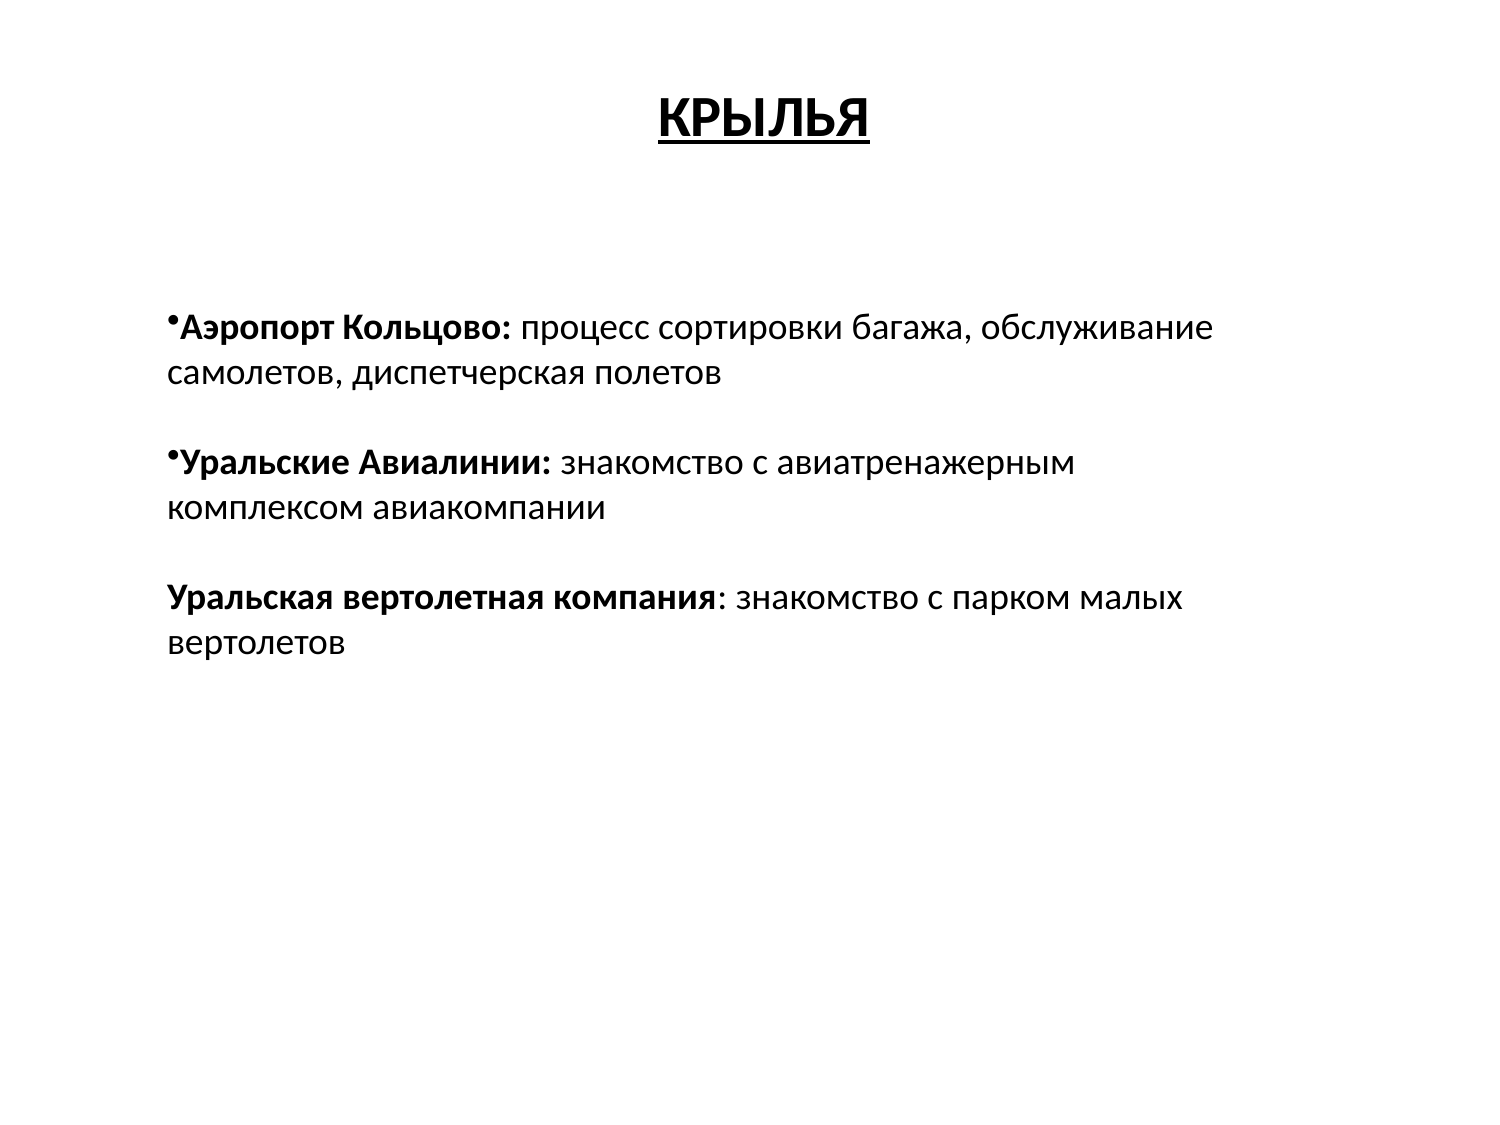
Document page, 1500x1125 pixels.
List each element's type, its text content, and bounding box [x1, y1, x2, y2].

text_box КРЫЛЬЯ [643, 70, 886, 156]
text_box Аэропорт Кольцово: процесс сортировки багажа, обслуживание самолетов, диспетчерская полетов Уральские Авиалинии: знакомство с авиатренажерным комплексом авиакомпании Уральская вертолетная компания: знакомство с парком малых вертолетов [152, 294, 1289, 670]
